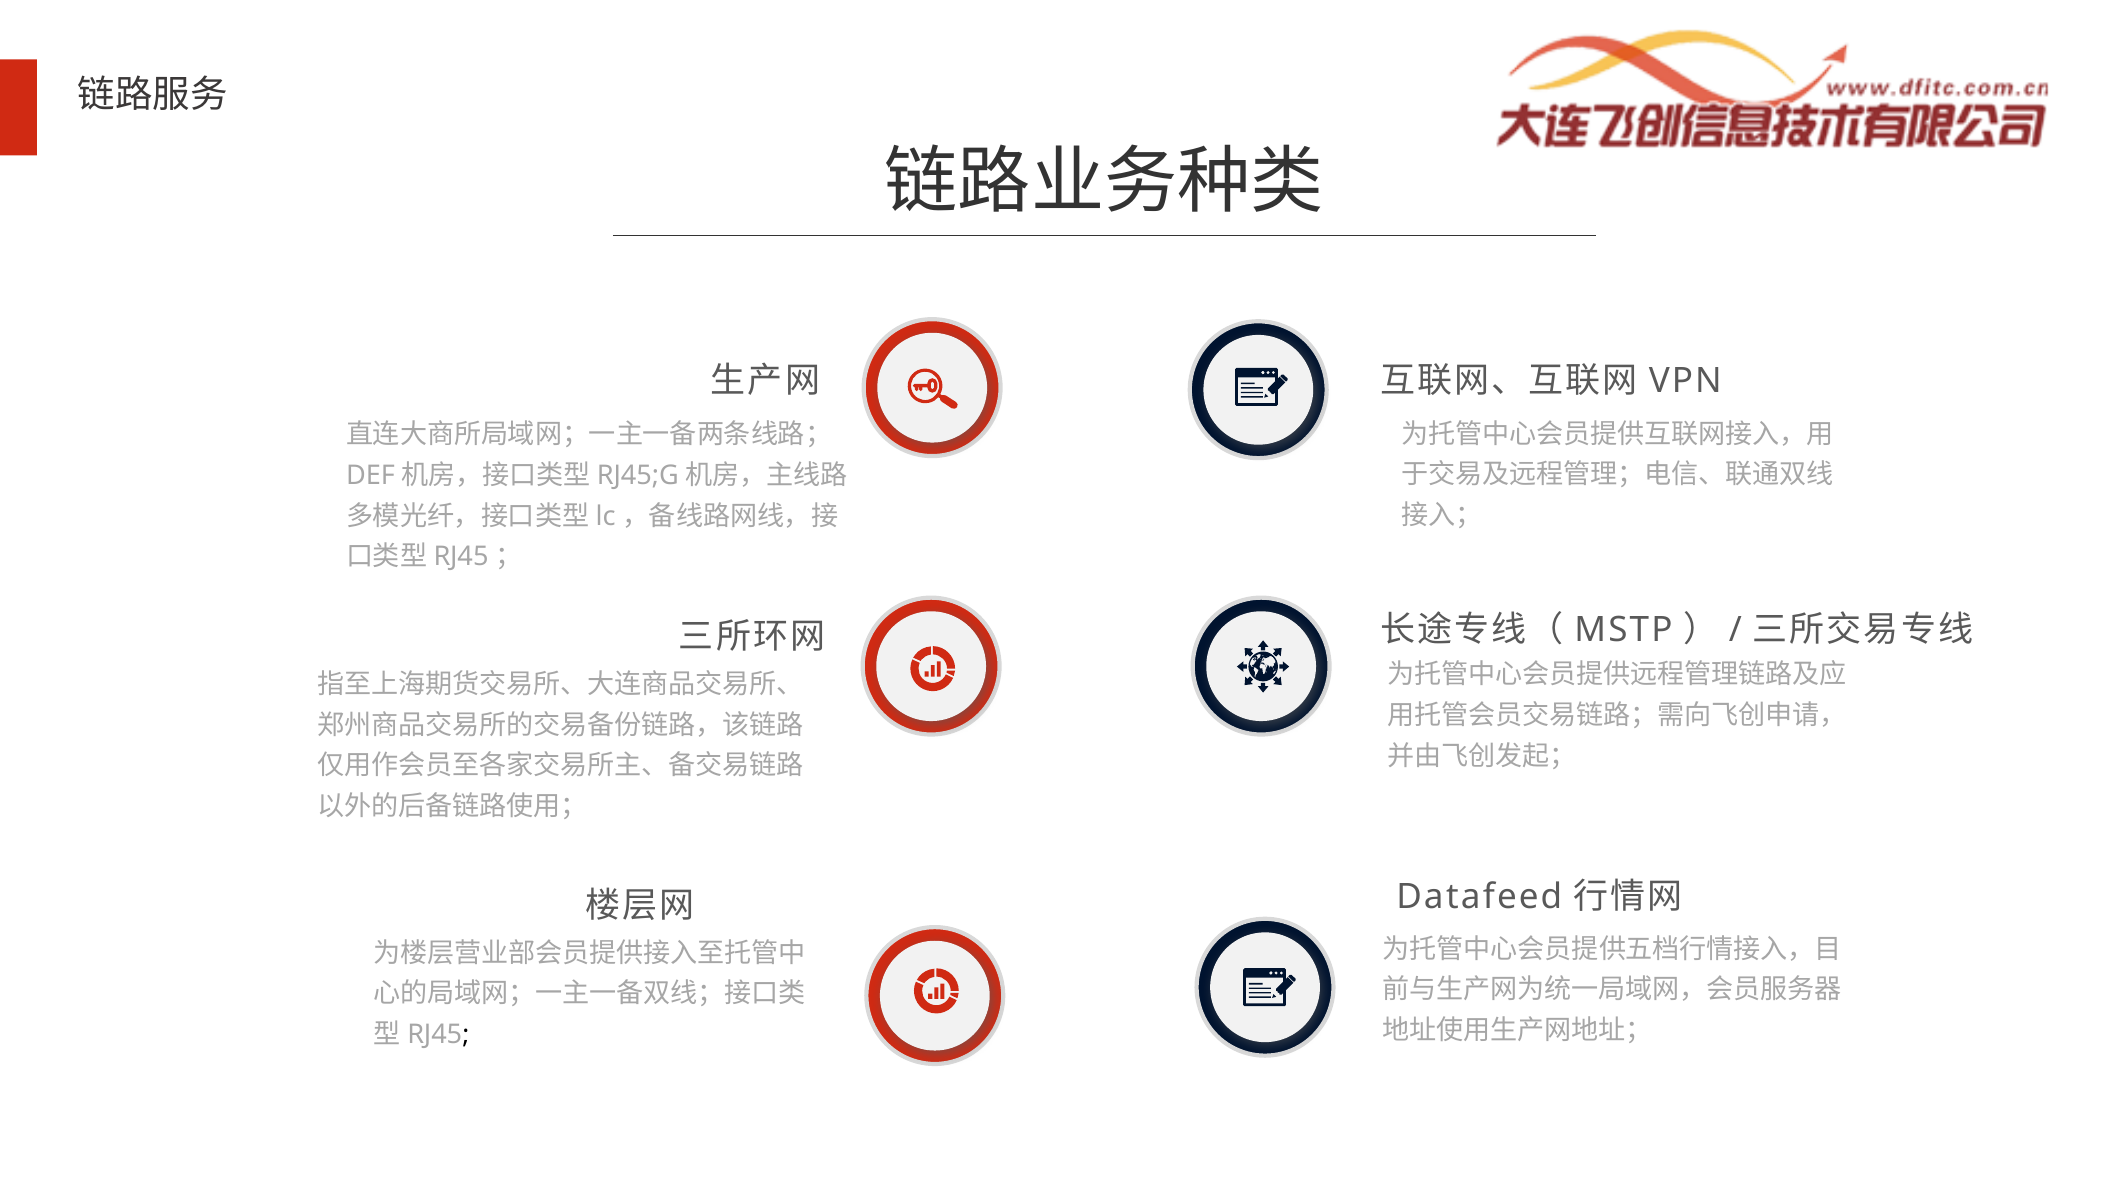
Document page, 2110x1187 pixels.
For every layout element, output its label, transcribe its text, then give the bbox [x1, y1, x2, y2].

text_box 链路业务种类 [713, 125, 1495, 228]
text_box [862, 597, 1000, 735]
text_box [300, 349, 835, 456]
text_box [905, 366, 959, 409]
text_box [1236, 640, 1290, 693]
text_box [1196, 918, 1334, 1056]
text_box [1189, 321, 1327, 459]
text_box 链路服务 [61, 62, 244, 124]
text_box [907, 646, 956, 692]
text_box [1365, 349, 1911, 536]
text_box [1192, 597, 1330, 735]
picture [1453, 28, 2093, 152]
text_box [269, 606, 841, 831]
text_box 直连大商所局域网；一主一备两条线路；DEF机房，接口类型RJ45;G机房，主线路多模光纤，接口类型lc，备线路网线，接口类型RJ45； [691, 401, 863, 579]
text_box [1368, 866, 1868, 1054]
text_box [455, 456, 691, 606]
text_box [1365, 599, 1990, 777]
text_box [863, 319, 1001, 457]
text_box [1235, 367, 1289, 406]
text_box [358, 874, 825, 1058]
text_box 直连大商所局域网；一主一备两条线路；DEF机房，接口类型RJ45;G机房，主线路多模光纤，接口类型lc，备线路网线，接口类型RJ45； [331, 456, 455, 579]
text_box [866, 927, 1004, 1064]
